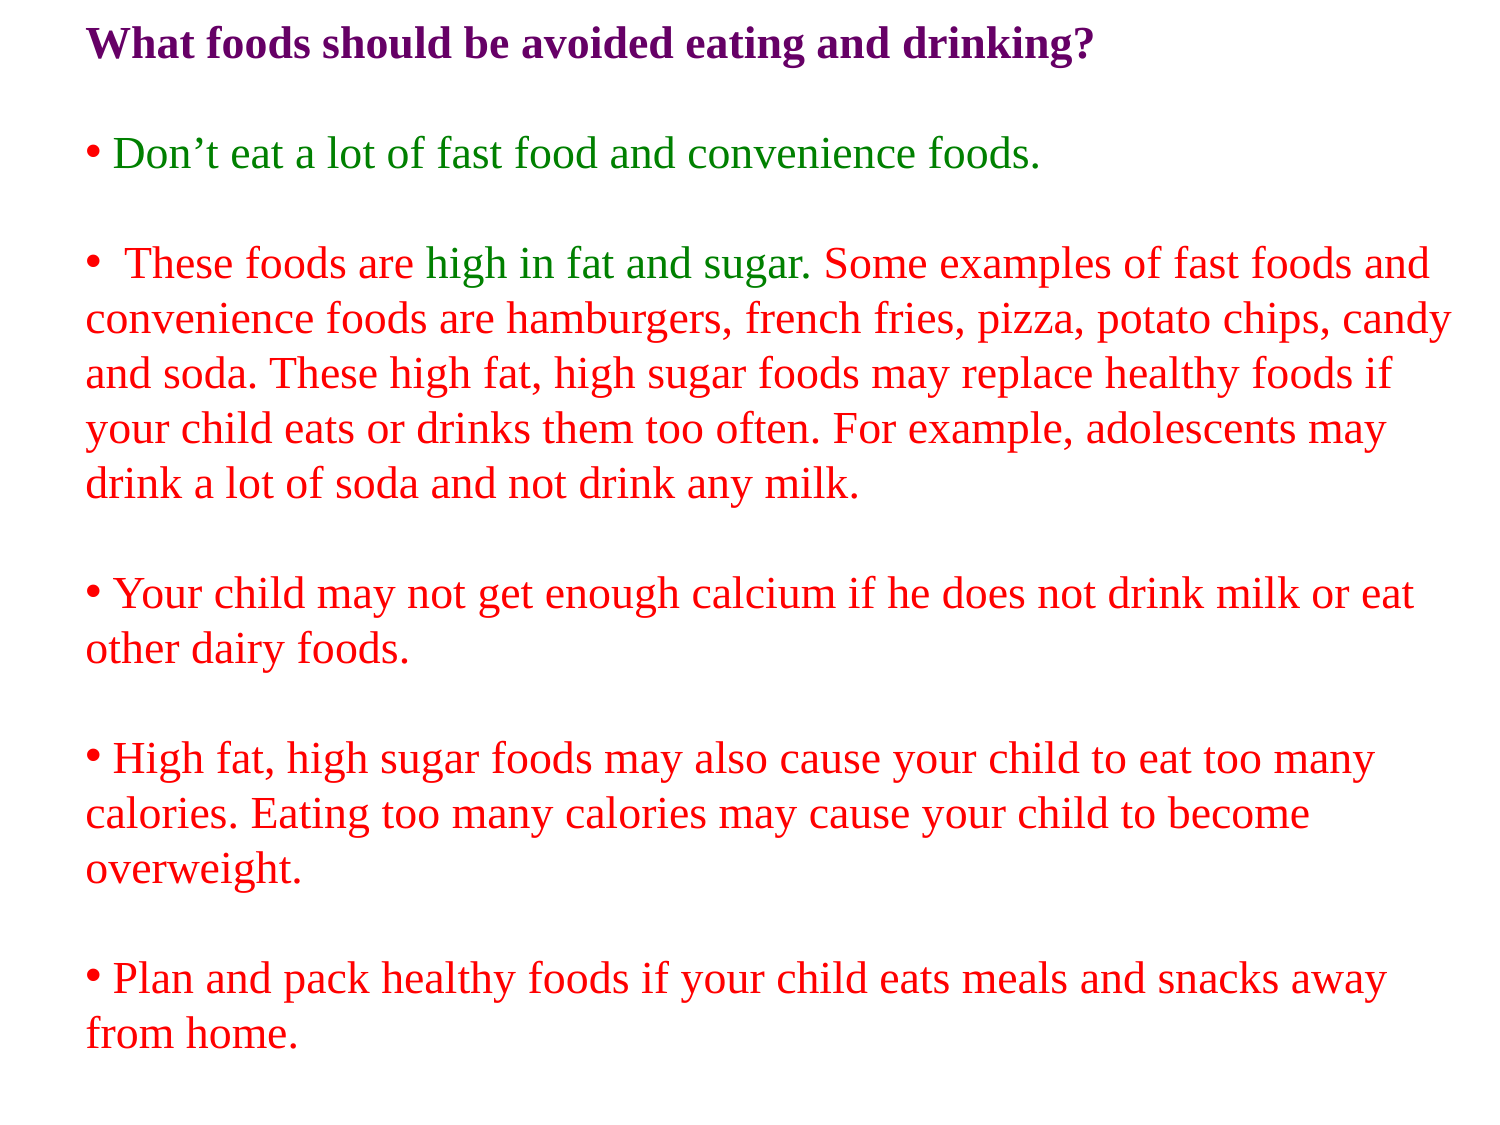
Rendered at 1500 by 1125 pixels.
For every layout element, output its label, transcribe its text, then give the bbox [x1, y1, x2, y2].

text_box What foods should be avoided eating and drinking? Don’t eat a lot of fast food and convenience foods. These foods are high in fat and sugar. Some examples of fast foods and convenience foods are hamburgers, french fries, pizza, potato chips, candy and soda. These high fat, high sugar foods may replace healthy foods if your child eats or drinks them too often. For example, adolescents may drink a lot of soda and not drink any milk. Your child may not get enough calcium if he does not drink milk or eat other dairy foods. High fat, high sugar foods may also cause your child to eat too many calories. Eating too many calories may cause your child to become overweight. Plan and pack healthy foods if your child eats meals and snacks away from home. [70, 5, 1500, 1065]
